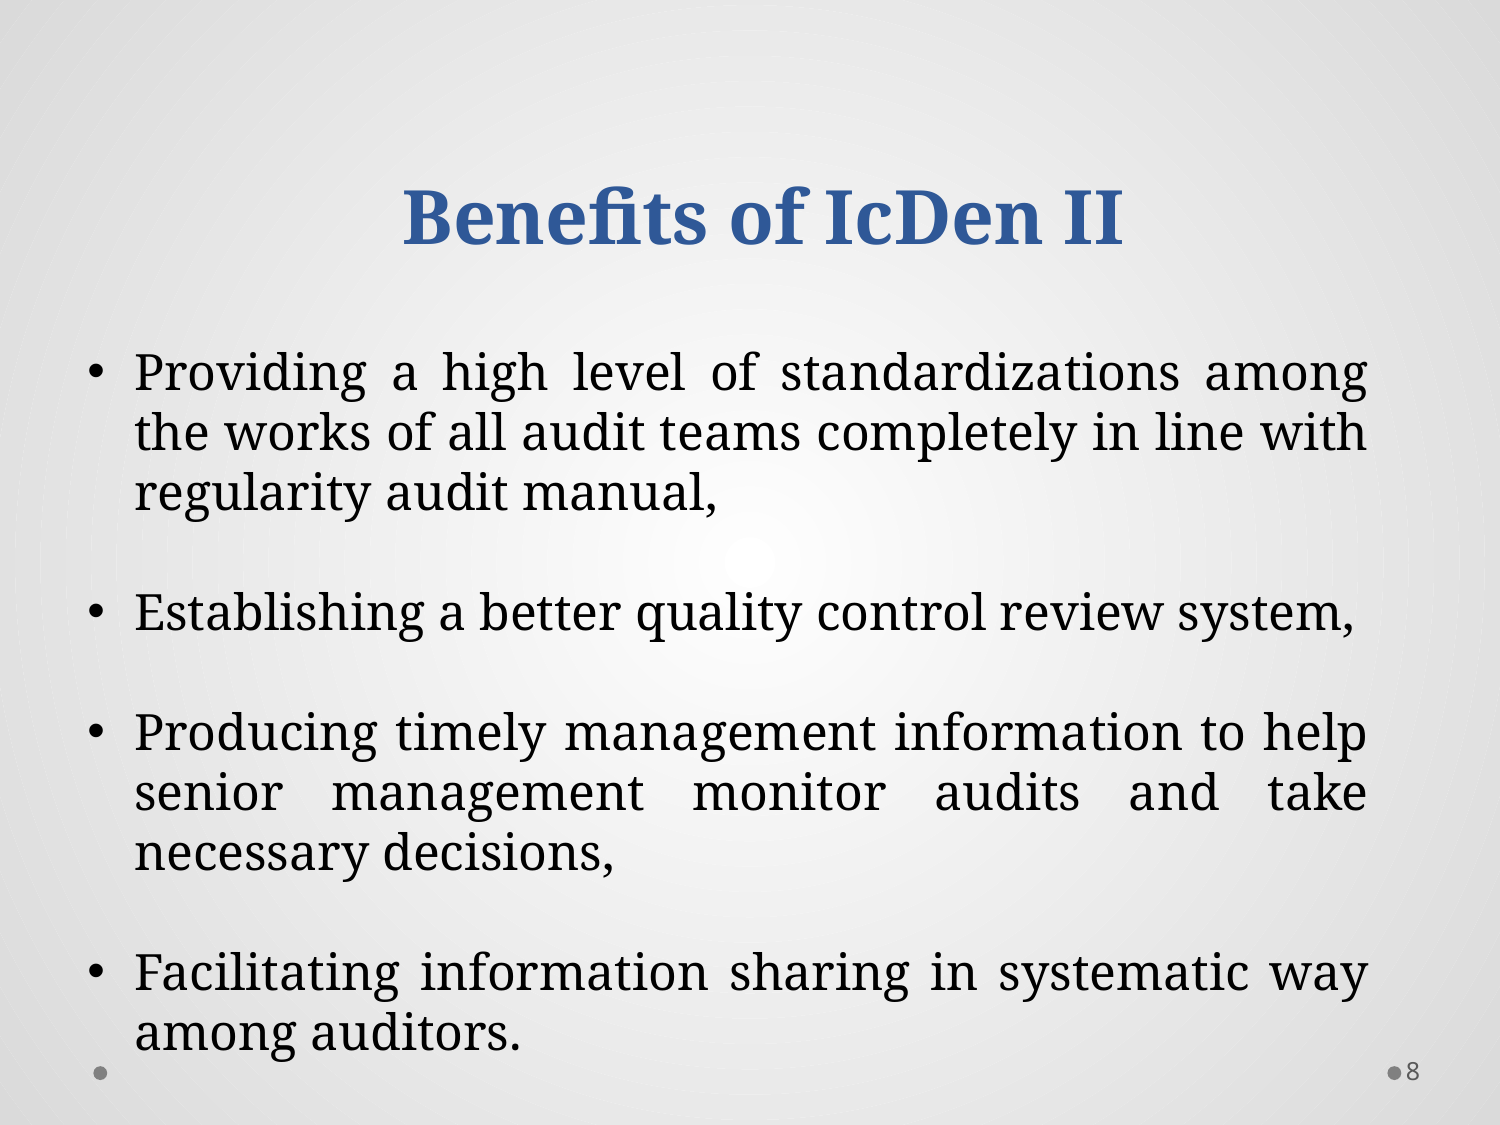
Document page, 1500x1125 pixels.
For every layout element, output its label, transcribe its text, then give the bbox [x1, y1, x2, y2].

slide_number 8 [1401, 1042, 1494, 1103]
text_box Providing a high level of standardizations among the works of all audit teams completely in line with regularity audit manual, Establishing a better quality control review system, Producing timely management information to help senior management monitor audits and take necessary decisions, Facilitating information sharing in systematic way among auditors. [72, 332, 1384, 1118]
text_box Benefits of IcDen II [126, 136, 1402, 268]
